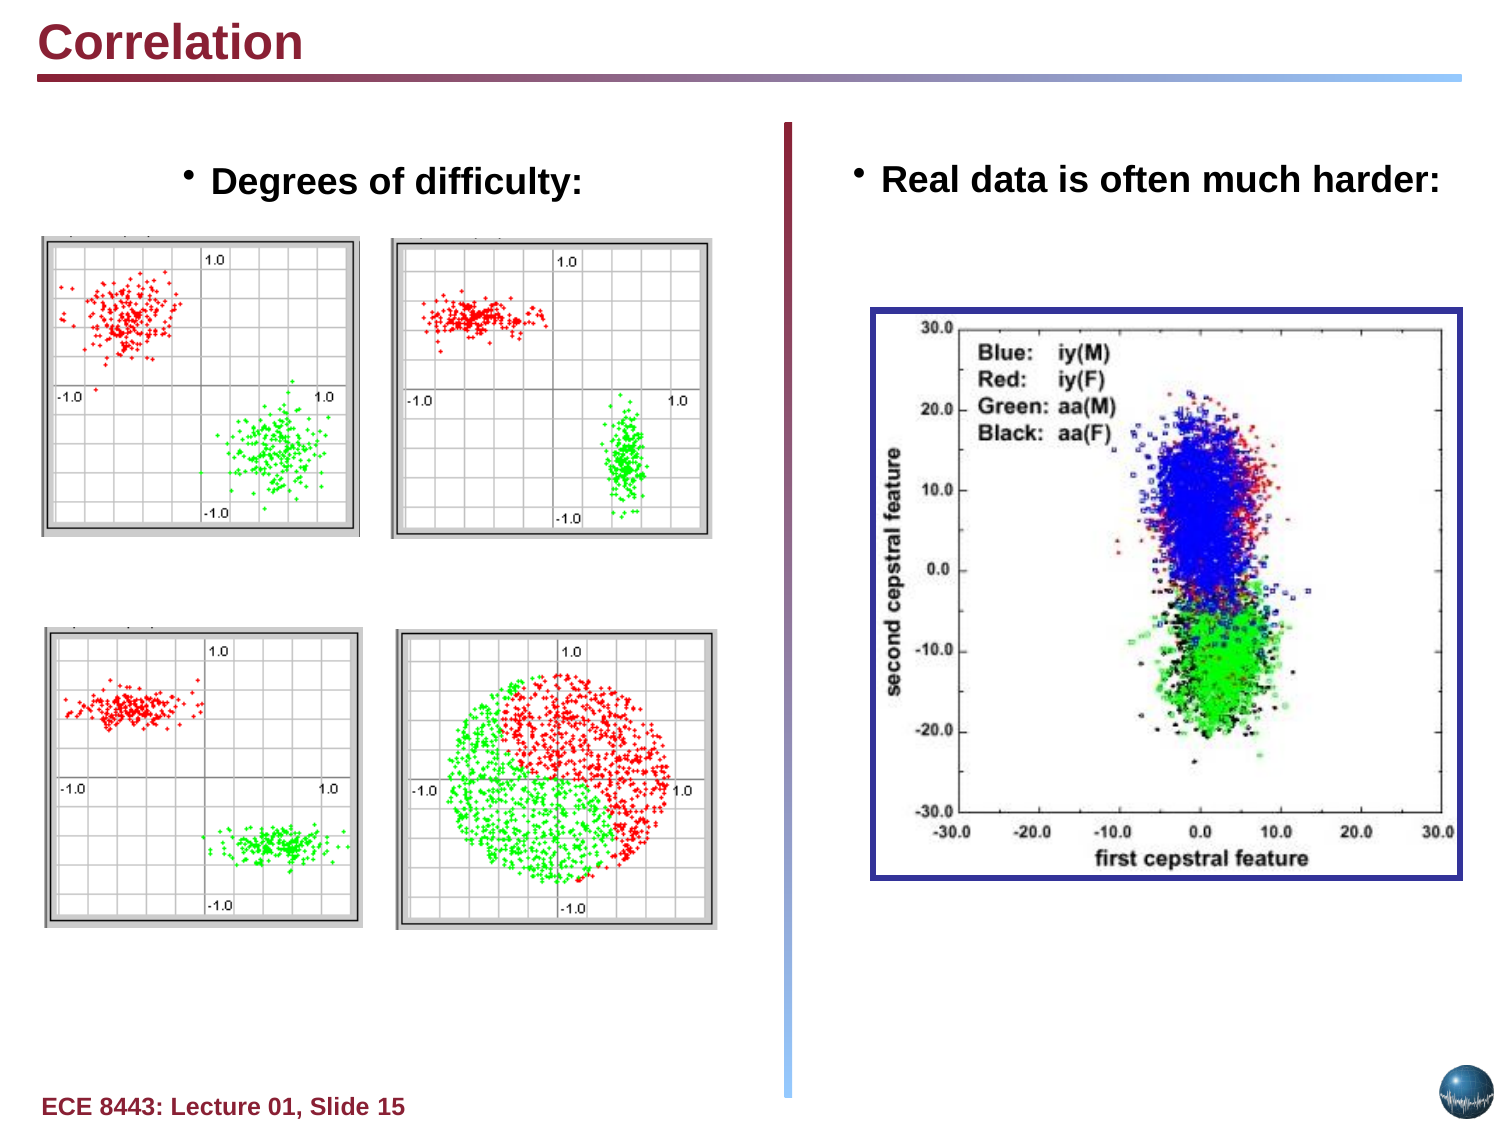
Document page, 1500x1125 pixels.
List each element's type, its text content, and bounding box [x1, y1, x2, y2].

picture [384, 238, 713, 540]
picture [34, 626, 364, 928]
text_box Degrees of difficulty: [182, 157, 644, 203]
picture [875, 313, 1458, 875]
picture [34, 236, 361, 537]
text_box [784, 122, 793, 1098]
picture [391, 629, 718, 930]
text_box Real data is often much harder: [852, 155, 1479, 201]
picture [1439, 1065, 1494, 1119]
text_box Correlation [37, 9, 1163, 70]
